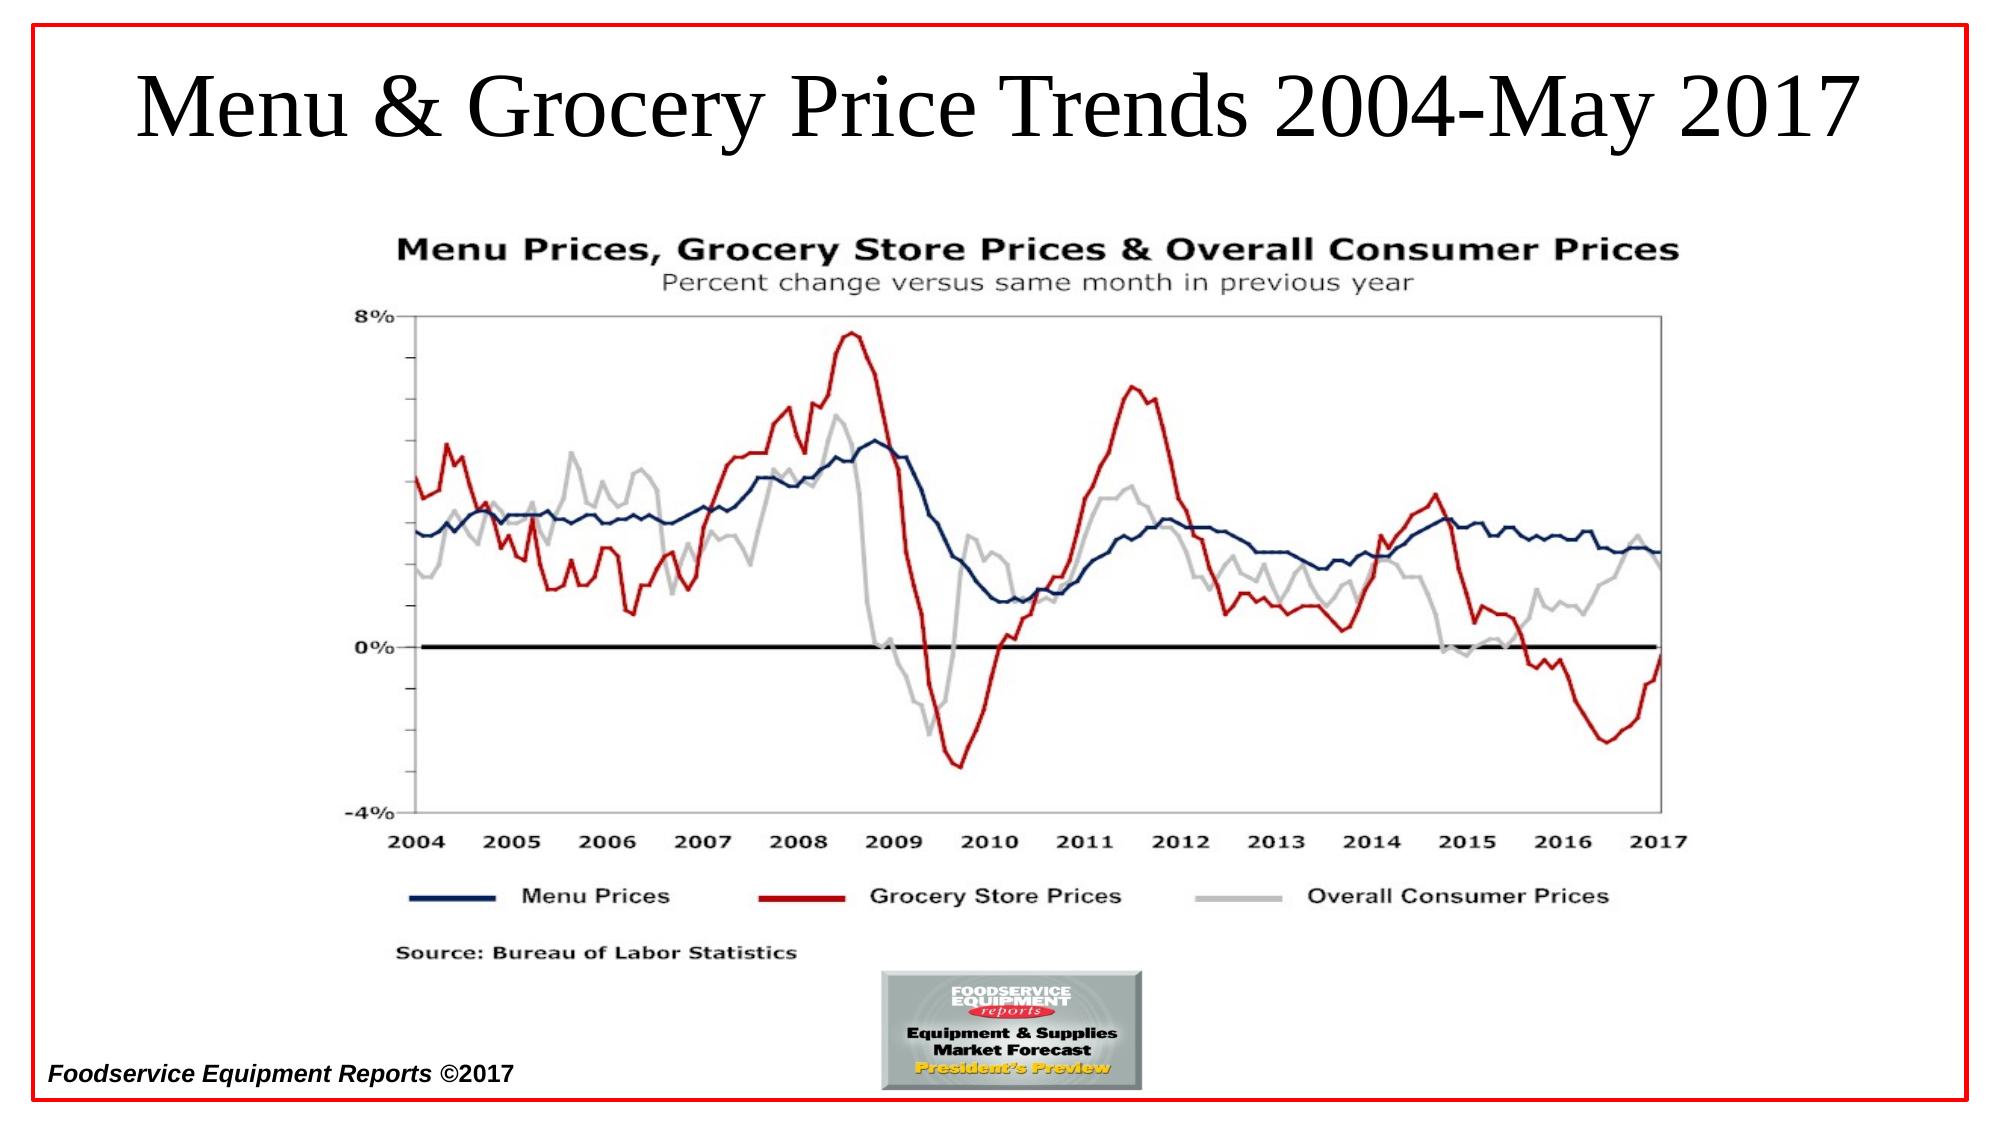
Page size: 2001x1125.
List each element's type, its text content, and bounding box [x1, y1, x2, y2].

picture [875, 968, 1150, 1097]
title Menu & Grocery Price Trends 2004-May 2017 [99, 37, 1900, 163]
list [337, 207, 1738, 968]
